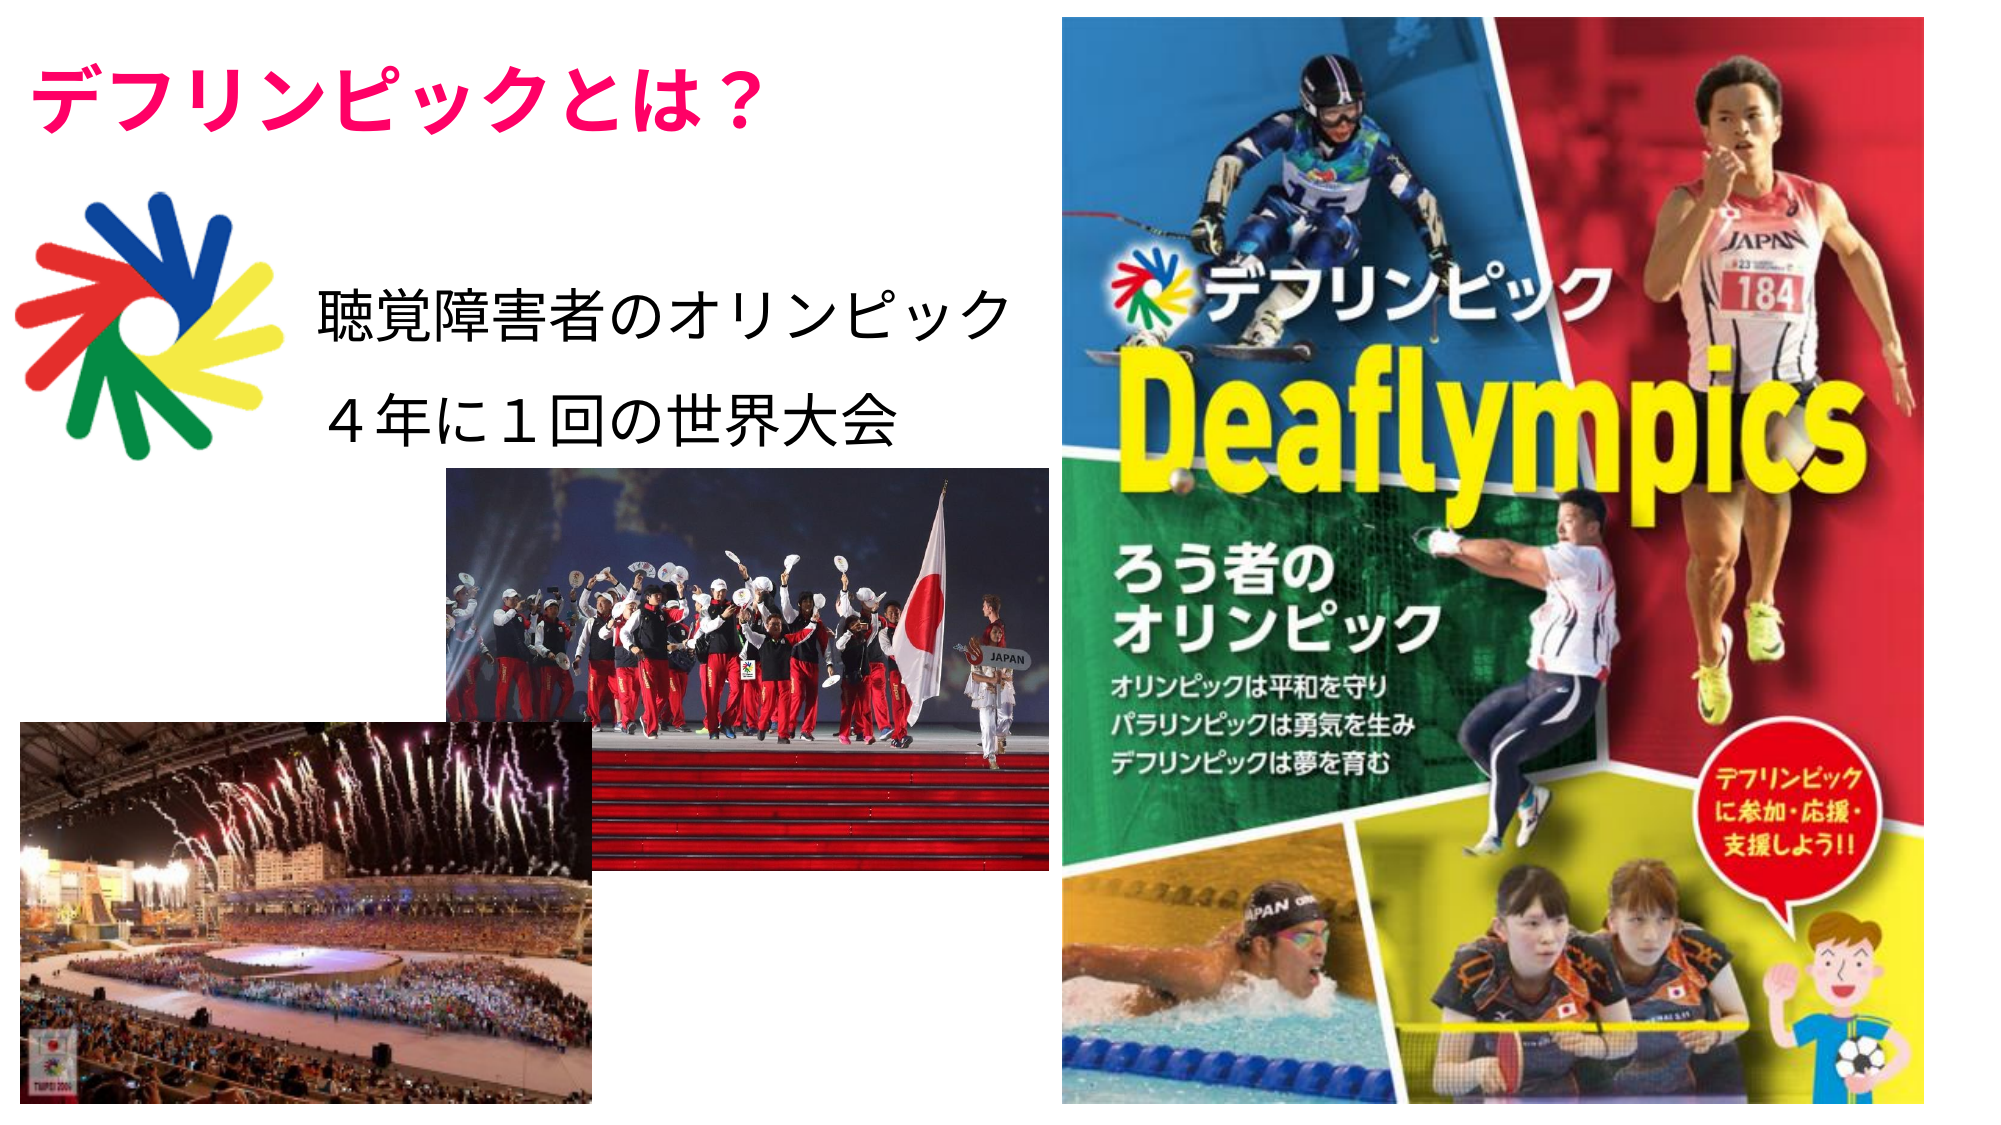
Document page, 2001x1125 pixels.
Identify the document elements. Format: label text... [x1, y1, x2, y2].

picture [1, 187, 299, 469]
text_box デフリンピックとは？ [13, 46, 794, 152]
text_box 聴覚障害者のオリンピック ４年に１回の世界大会 [301, 236, 1030, 462]
picture [20, 468, 1049, 1104]
picture [1062, 17, 1924, 1104]
